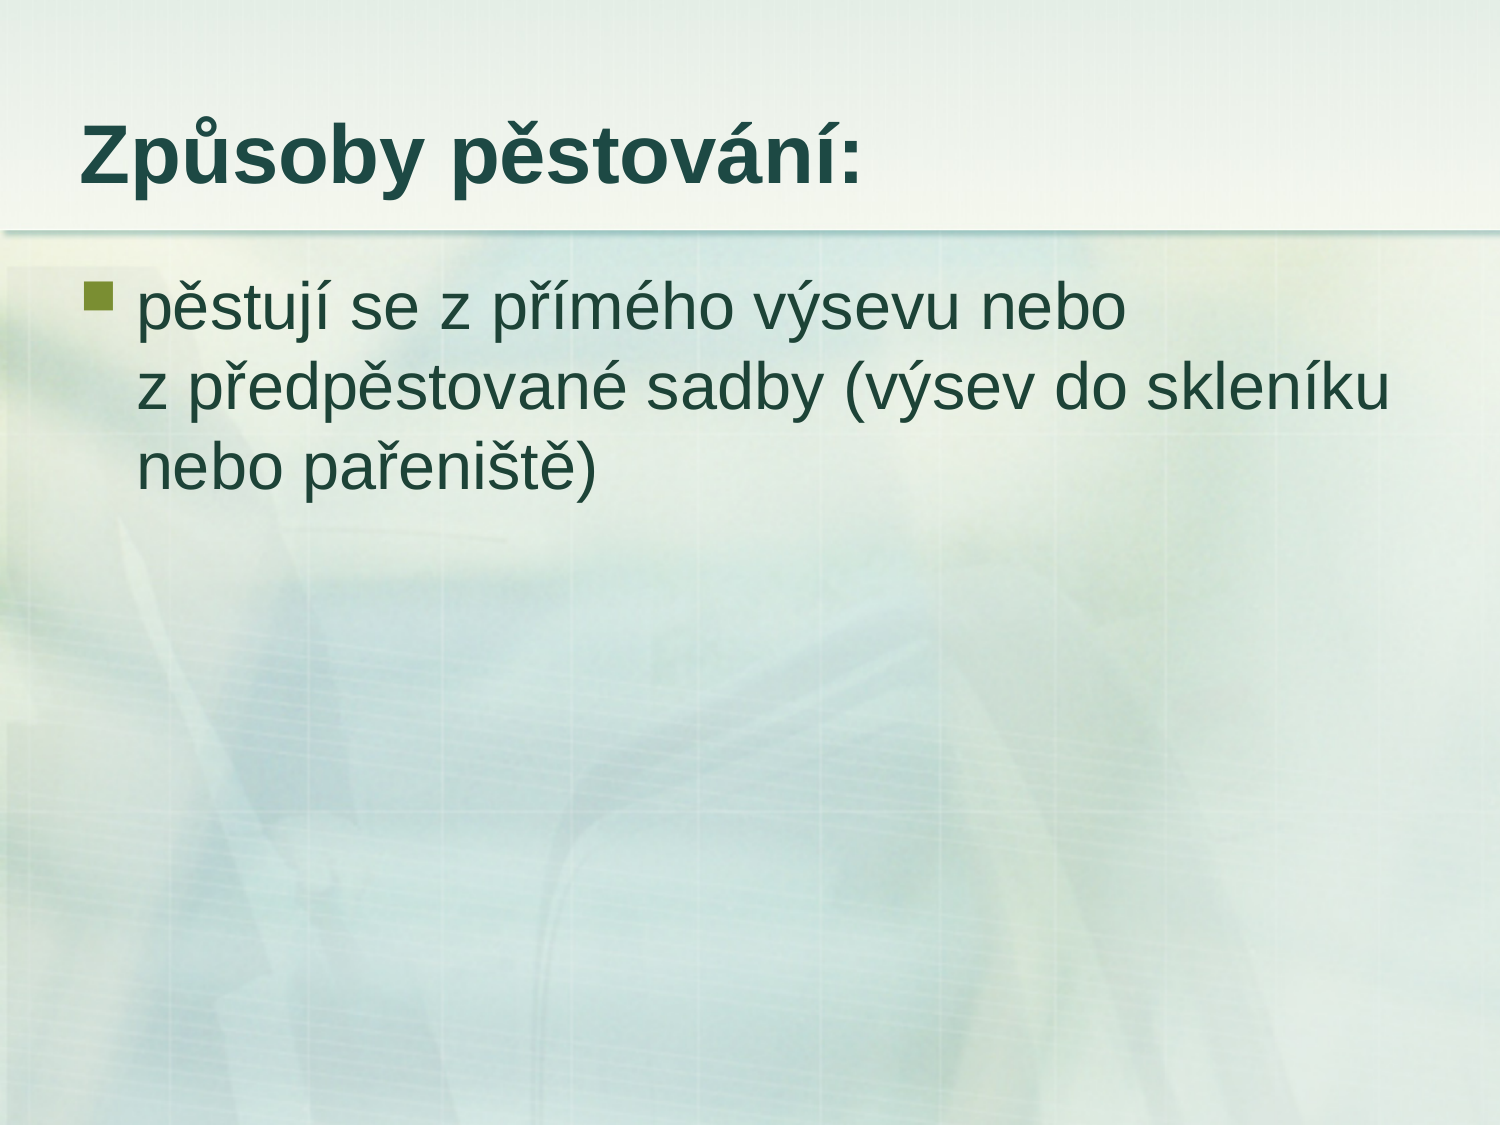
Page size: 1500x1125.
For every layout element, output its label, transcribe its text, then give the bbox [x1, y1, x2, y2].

picture [0, 0, 1500, 1125]
list pěstují se z přímého výsevu nebo z předpěstované sadby (výsev do skleníku nebo pařeniště) [64, 255, 1424, 1047]
title Způsoby pěstování: [64, 78, 1424, 222]
